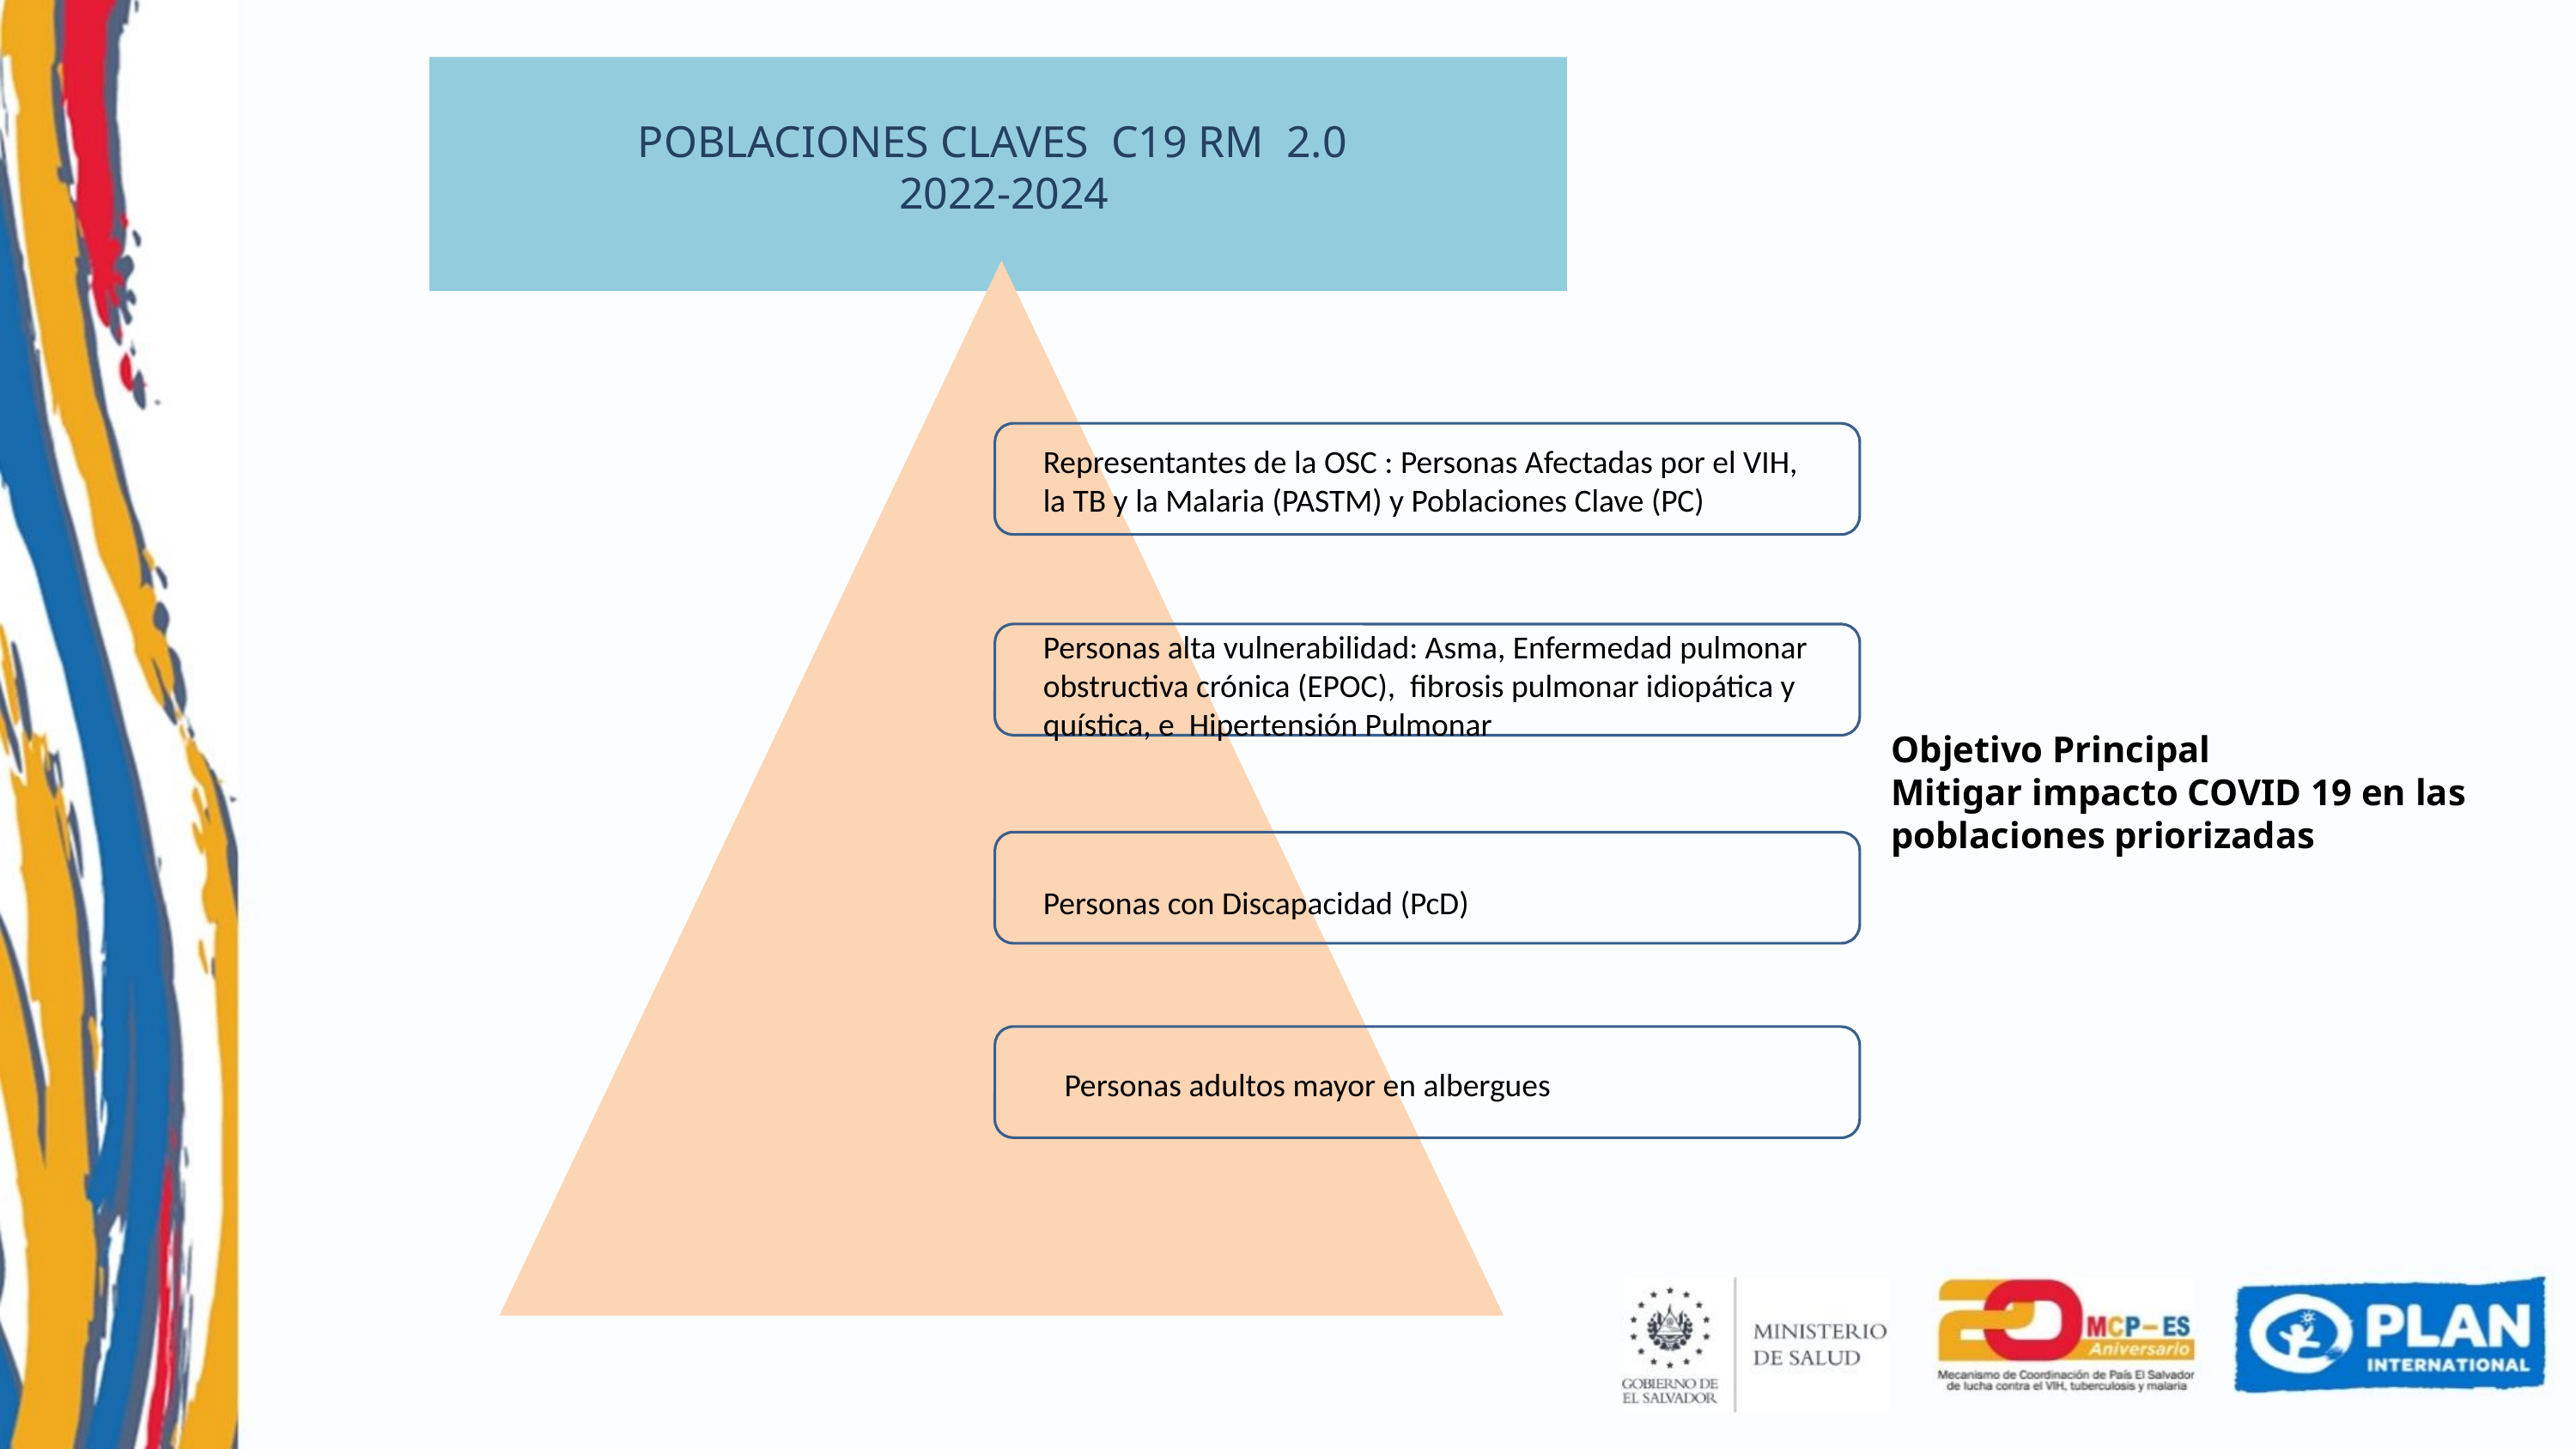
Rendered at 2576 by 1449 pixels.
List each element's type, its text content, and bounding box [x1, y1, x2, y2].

text_box [993, 1024, 1862, 1140]
text_box [497, 258, 1506, 1318]
text_box [993, 621, 1030, 737]
text_box POBLACIONES CLAVES C19 RM 2.0 2022-2024 [429, 57, 1567, 291]
text_box Personas con Discapacidad (PcD) [1030, 876, 1814, 928]
text_box Personas adultos mayor en albergues [1051, 1058, 1836, 1110]
text_box Objetivo Principal Mitigar impacto COVID 19 en las poblaciones priorizadas [1878, 720, 2576, 863]
text_box Personas alta vulnerabilidad: Asma, Enfermedad pulmonar obstructiva crónica (EPOC), fibrosis pulmonar idiopática y quística, e Hipertensión Pulmonar [1030, 621, 1860, 749]
picture [0, 0, 2576, 1449]
text_box Representantes de la OSC : Personas Afectadas por el VIH, la TB y la Malaria (PASTM) y Poblaciones Clave (PC) [1030, 434, 1836, 524]
text_box [993, 421, 1862, 537]
text_box [993, 830, 1862, 945]
